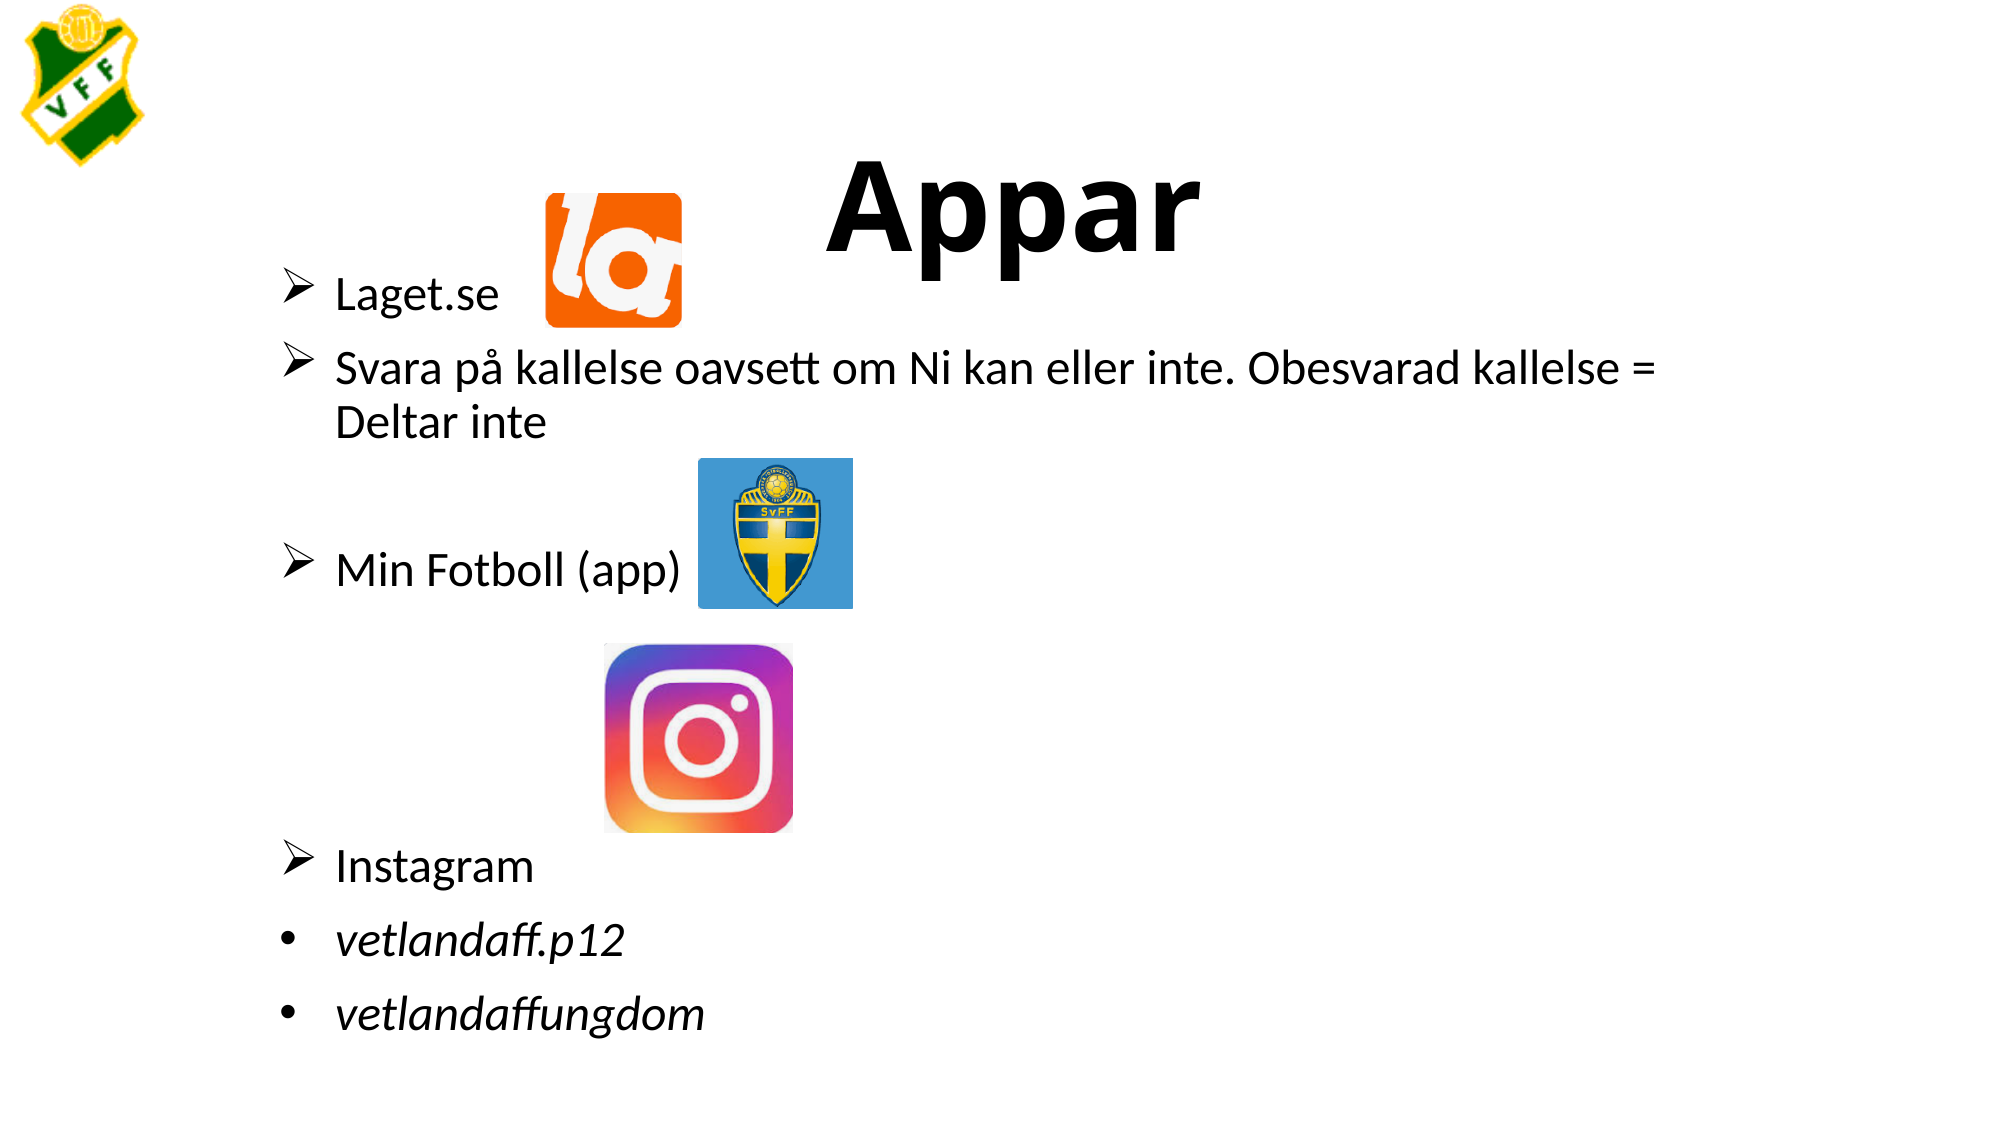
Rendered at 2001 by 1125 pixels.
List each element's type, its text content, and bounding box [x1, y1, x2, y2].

picture [604, 643, 793, 833]
picture [14, 1, 152, 185]
title Appar [264, 82, 1765, 260]
subtitle Laget.se Svara på kallelse oavsett om Ni kan eller inte. Obesvarad kallelse = Deltar inte Min Fotboll (app) Instagram vetlandaff.p12 vetlandaffungdom [264, 260, 1765, 1057]
picture [545, 193, 682, 329]
picture [698, 458, 853, 609]
